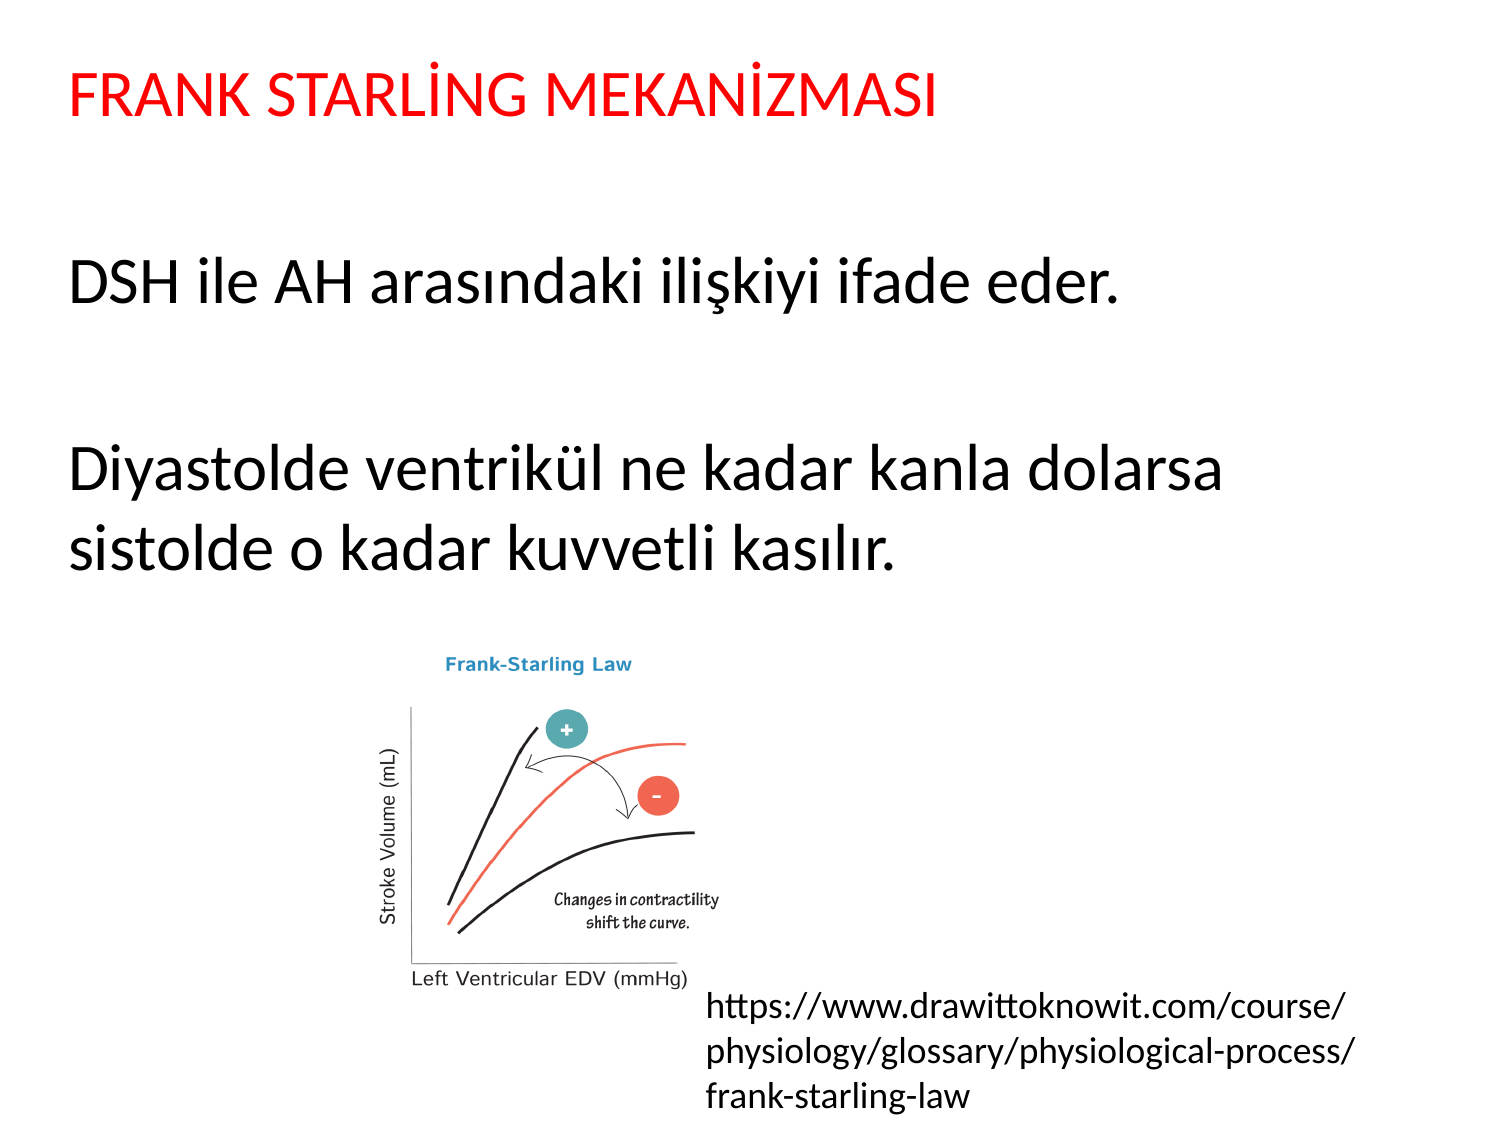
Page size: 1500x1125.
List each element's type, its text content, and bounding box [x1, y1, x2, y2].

list FRANK STARLİNG MEKANİZMASI DSH ile AH arasındaki ilişkiyi ifade eder. Diyastolde ventrikül ne kadar kanla dolarsa sistolde o kadar kuvvetli kasılır. [53, 42, 1404, 786]
text_box https://www.drawittoknowit.com/course/physiology/glossary/physiological-process/frank-starling-law [690, 973, 1441, 1124]
picture [289, 606, 810, 1095]
